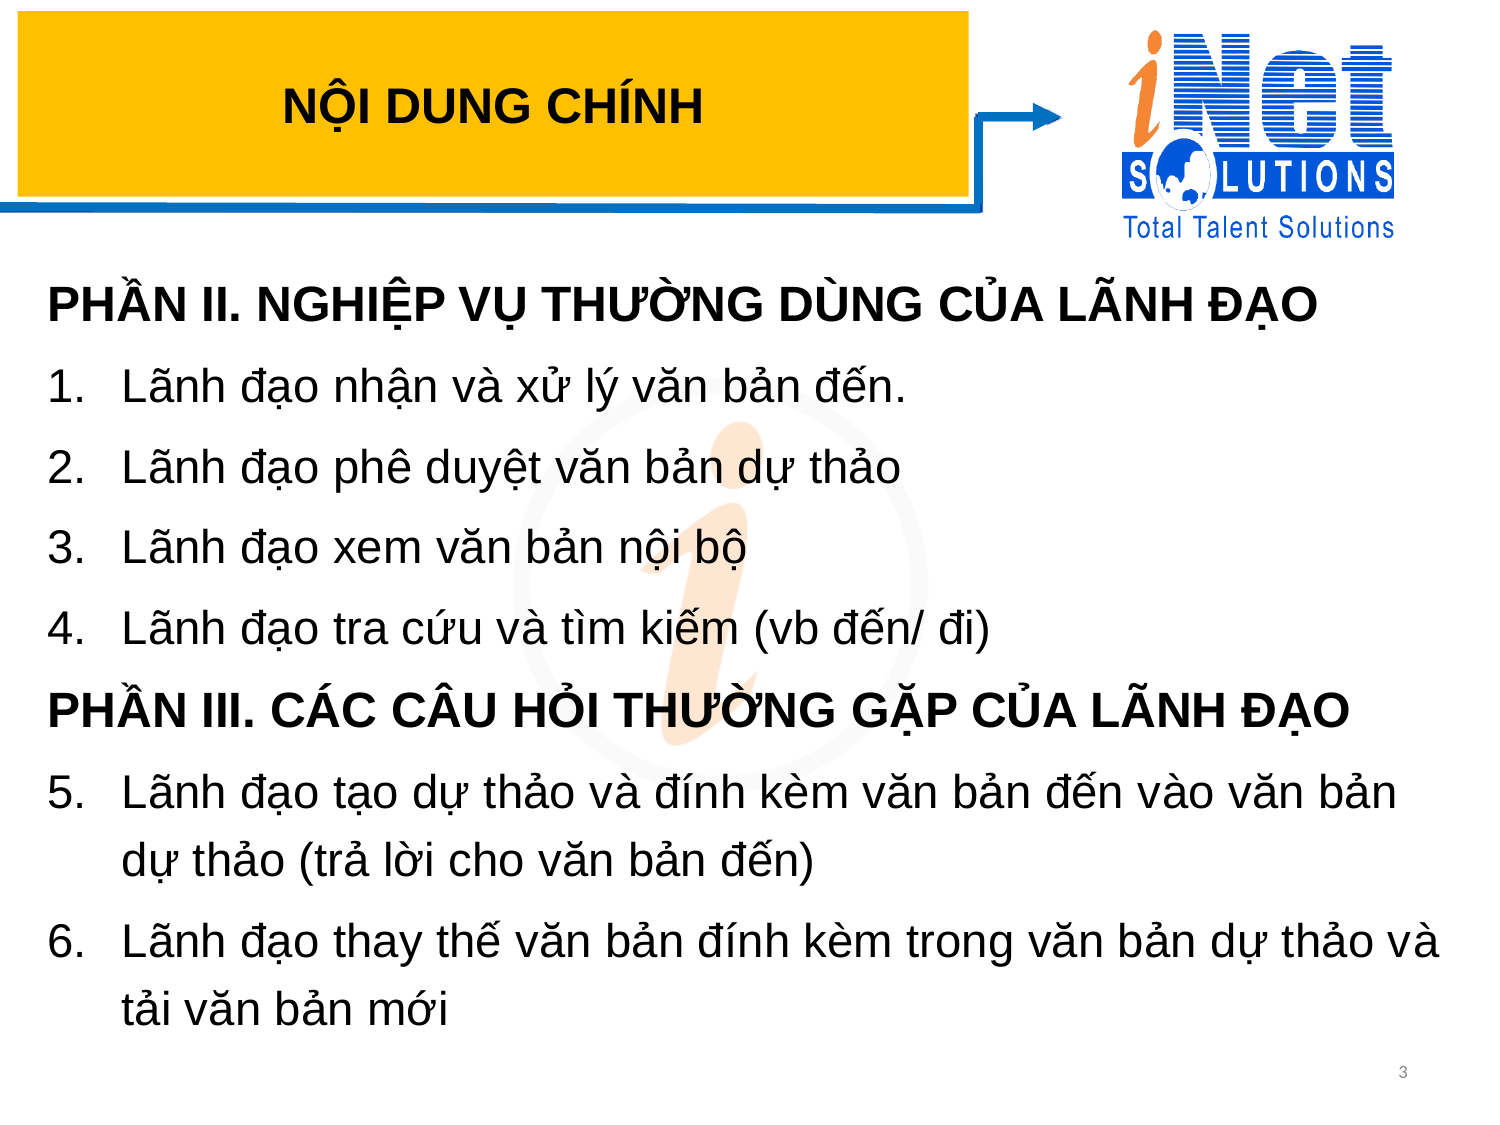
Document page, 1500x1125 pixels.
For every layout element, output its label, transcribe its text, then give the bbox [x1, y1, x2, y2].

slide_number 3 [1074, 1042, 1423, 1101]
title NỘI DUNG CHÍNH [17, 11, 969, 197]
picture [0, 0, 1500, 1125]
list PHẦN II. NGHIỆP VỤ THƯỜNG DÙNG CỦA LÃNH ĐẠO Lãnh đạo nhận và xử lý văn bản đến. Lãnh đạo phê duyệt văn bản dự thảo Lãnh đạo xem văn bản nội bộ Lãnh đạo tra cứu và tìm kiếm (vb đến/ đi) PHẦN III. CÁC CÂU HỎI THƯỜNG GẶP CỦA LÃNH ĐẠO Lãnh đạo tạo dự thảo và đính kèm văn bản đến vào văn bản dự thảo (trả lời cho văn bản đến) Lãnh đạo thay thế văn bản đính kèm trong văn bản dự thảo và tải văn bản mới [32, 252, 1467, 1043]
